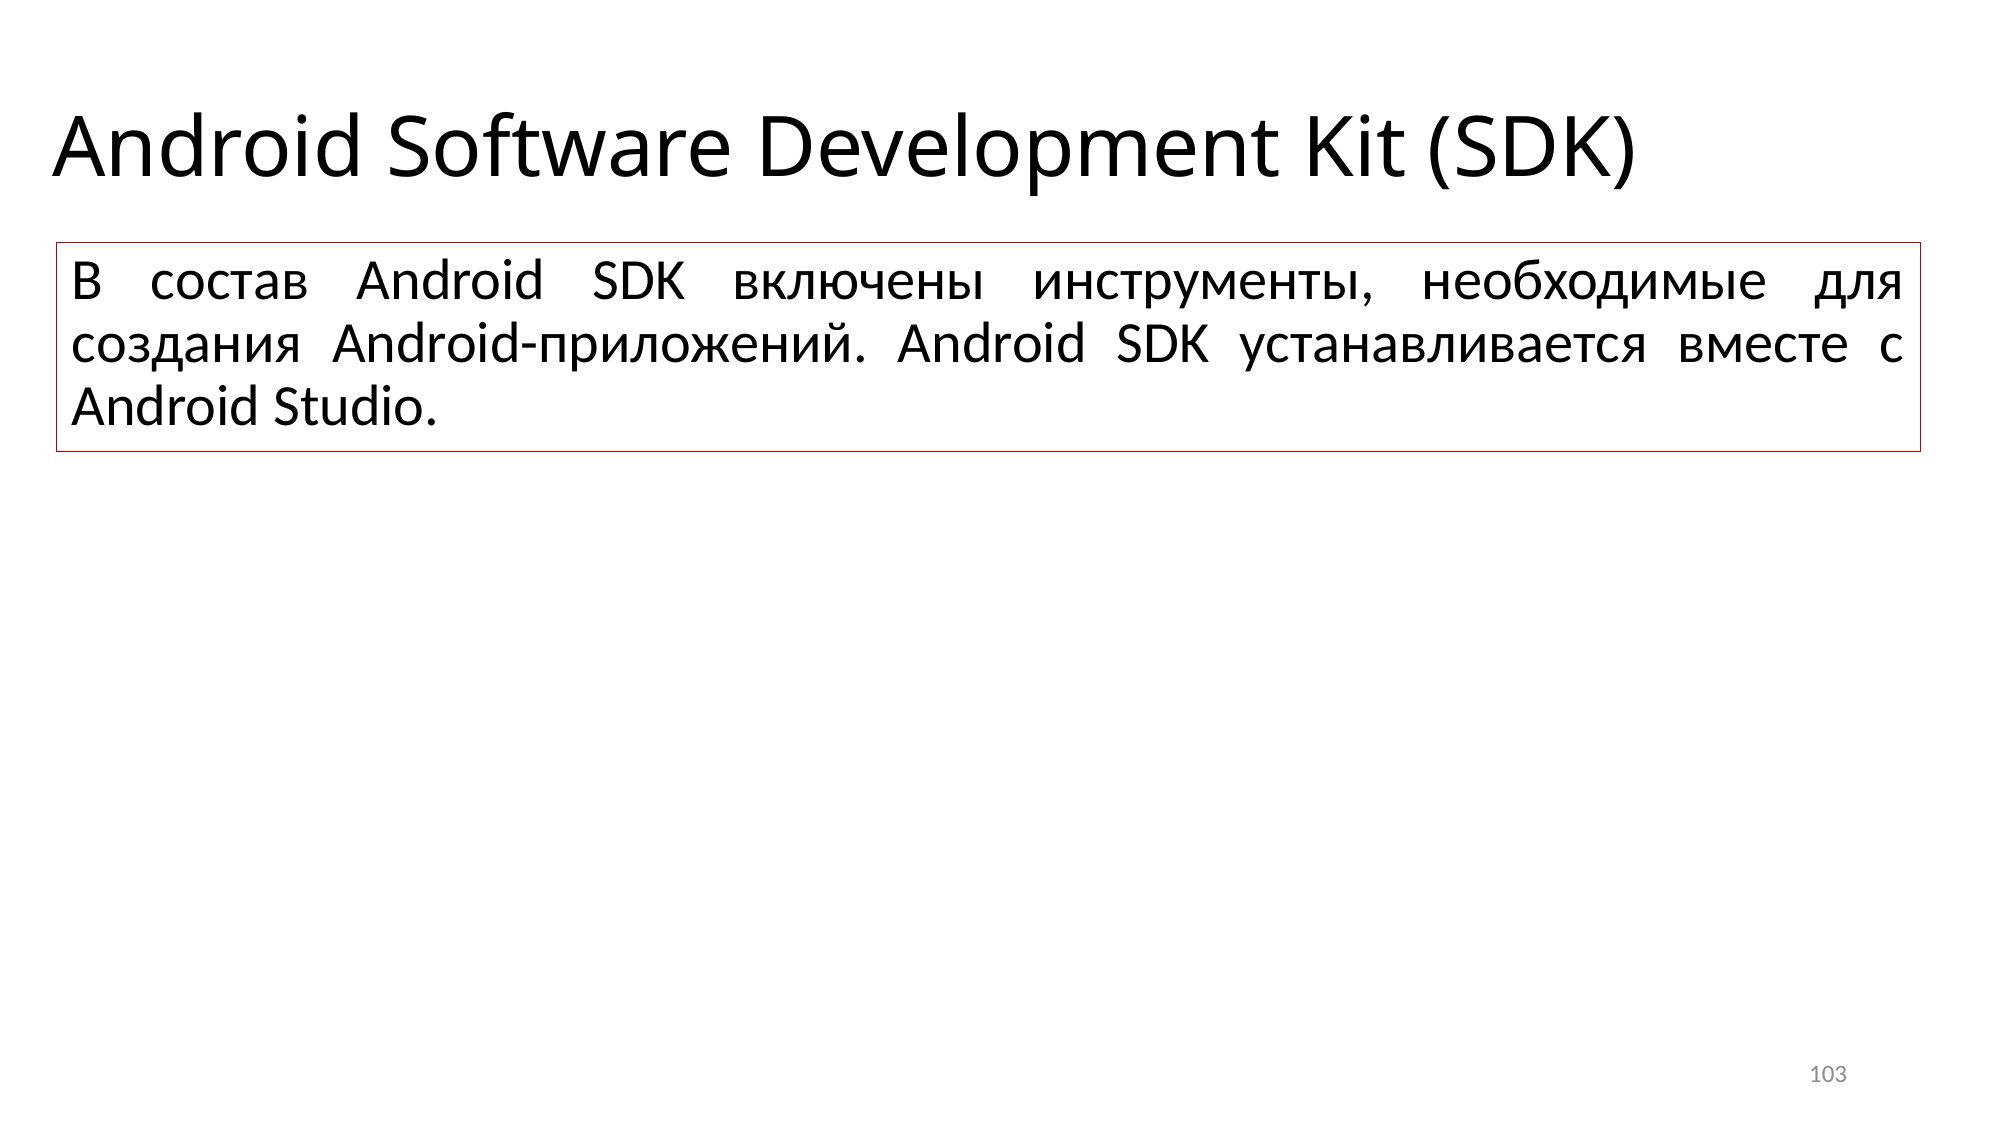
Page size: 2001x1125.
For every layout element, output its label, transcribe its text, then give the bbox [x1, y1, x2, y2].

title Android Software Development Kit (SDK) [37, 66, 1900, 233]
slide_number 103 [1412, 1042, 1863, 1103]
list В состав Android SDK включены инструменты, необходимые для создания Android-приложений. Android SDK устанавливается вместе с Android Studio. [56, 242, 1921, 452]
